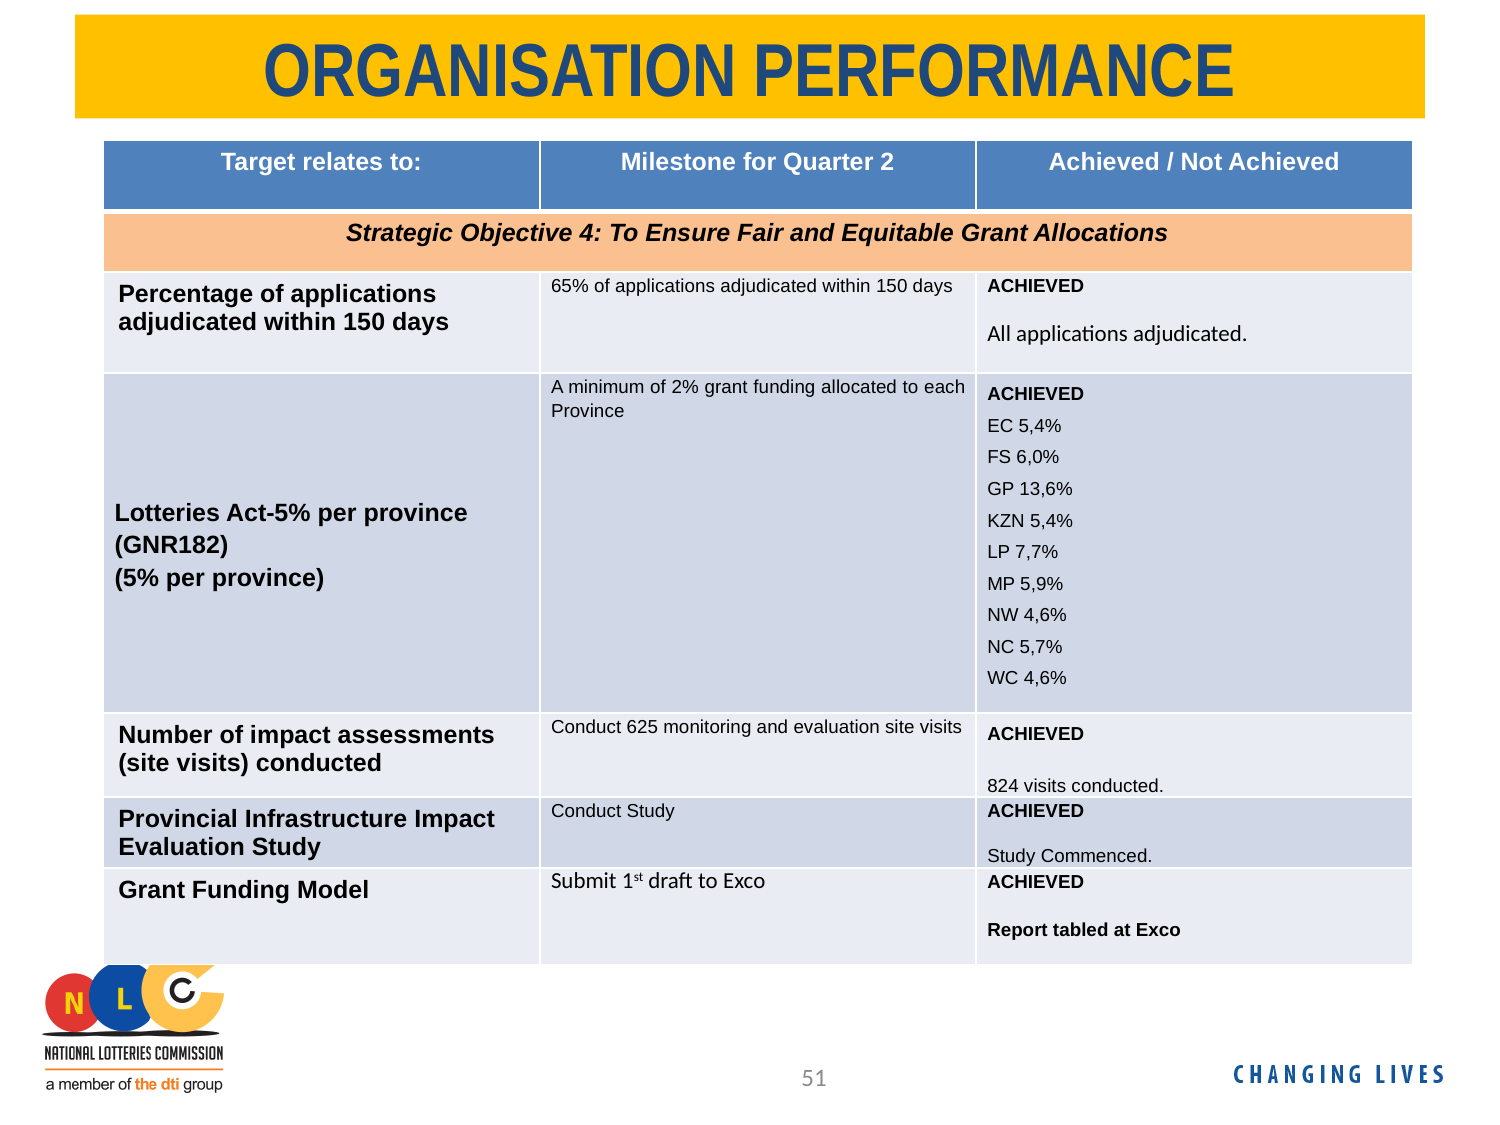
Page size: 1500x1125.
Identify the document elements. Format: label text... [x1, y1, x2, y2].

table_cell ACHIEVED All applications adjudicated. [977, 273, 1412, 372]
table_cell Conduct Study [541, 798, 975, 867]
table_cell ACHIEVED EC 5,4% FS 6,0% GP 13,6% KZN 5,4% LP 7,7% MP 5,9% NW 4,6% NC 5,7% WC 4,6% [977, 374, 1412, 712]
table_cell 65% of applications adjudicated within 150 days [541, 273, 975, 372]
table_cell Provincial Infrastructure Impact Evaluation Study [104, 798, 539, 867]
table_cell Grant Funding Model [104, 869, 539, 964]
table_cell A minimum of 2% grant funding allocated to each Province [541, 374, 975, 712]
table_cell Submit 1st draft to Exco [541, 869, 975, 964]
title ORGANISATION PERFORMANCE [75, 14, 1425, 119]
table_header Achieved / Not Achieved [977, 141, 1412, 209]
picture [0, 0, 1500, 1123]
table_cell ACHIEVED Report tabled at Exco [977, 869, 1412, 964]
table_cell Conduct 625 monitoring and evaluation site visits [541, 714, 975, 796]
table_header Milestone for Quarter 2 [541, 141, 975, 209]
table_cell Number of impact assessments (site visits) conducted [104, 714, 539, 796]
text_box 51 [491, 1046, 842, 1107]
table_header Target relates to: [104, 141, 539, 209]
table_cell Lotteries Act-5% per province (GNR182) (5% per province) [104, 374, 539, 712]
table_cell ACHIEVED 824 visits conducted. [977, 714, 1412, 796]
table_cell Percentage of applications adjudicated within 150 days [104, 273, 539, 372]
table_cell Strategic Objective 4: To Ensure Fair and Equitable Grant Allocations [104, 214, 1412, 271]
table_cell ACHIEVED Study Commenced. [977, 798, 1412, 867]
